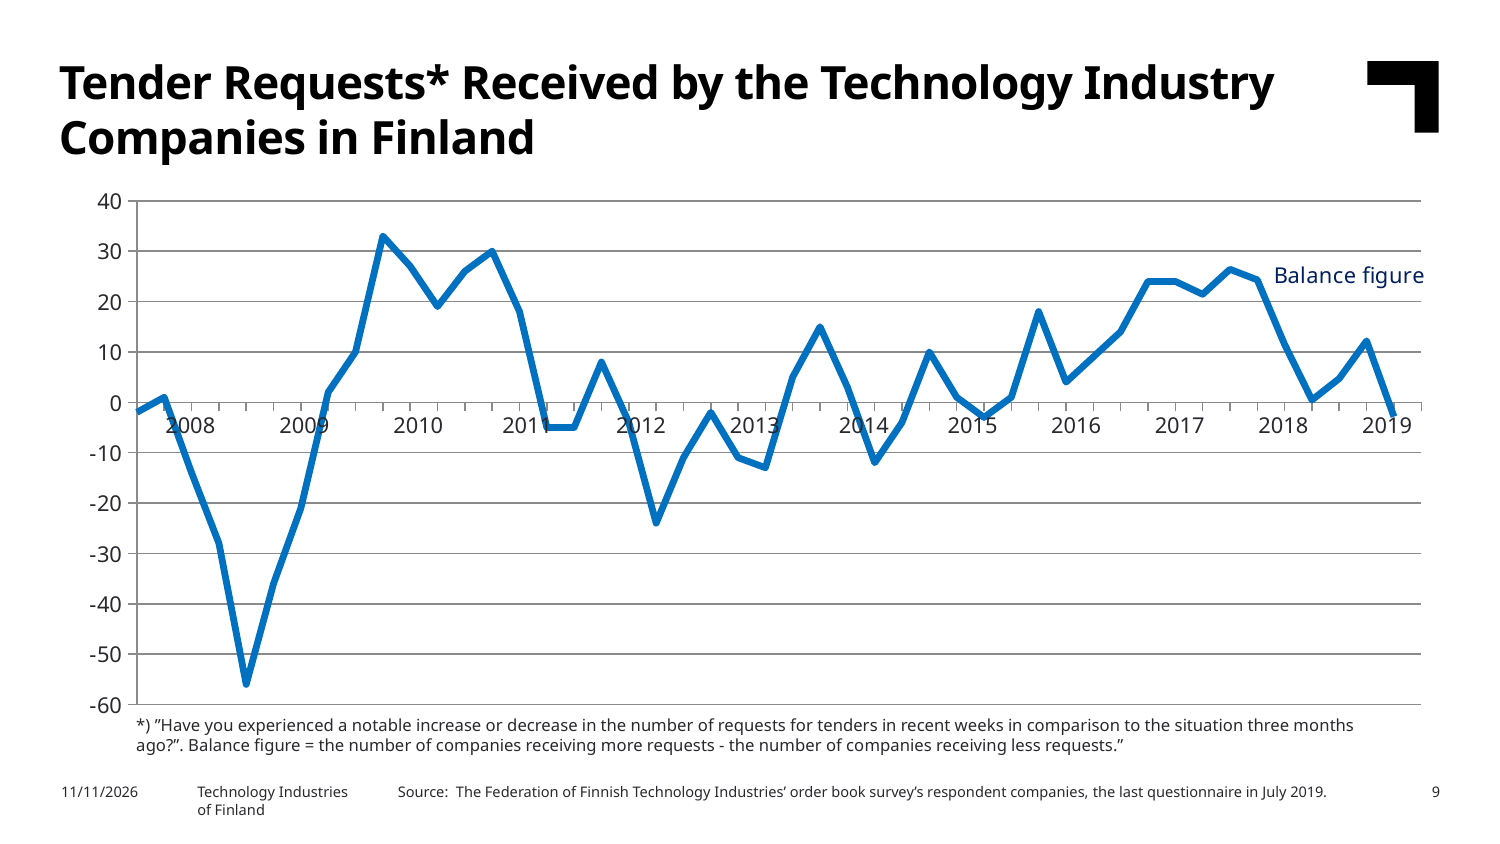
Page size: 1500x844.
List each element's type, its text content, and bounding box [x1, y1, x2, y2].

list Tender Requests* Received by the Technology Industry Companies in Finland [41, 46, 1353, 188]
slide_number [46, 775, 197, 803]
footer Technology Industries of Finland [197, 775, 453, 803]
list Source: The Federation of Finnish Technology Industries’ order book survey’s respondent companies, the last questionnaire in July 2019. [453, 775, 1388, 803]
slide_number 9 [1388, 775, 1456, 803]
text_box *) ”Have you experienced a notable increase or decrease in the number of requests for tenders in recent weeks in comparison to the situation three months ago?”. Balance figure = the number of companies receiving more requests - the number of companies receiving less requests.” [121, 727, 1420, 763]
chart [62, 177, 1440, 720]
